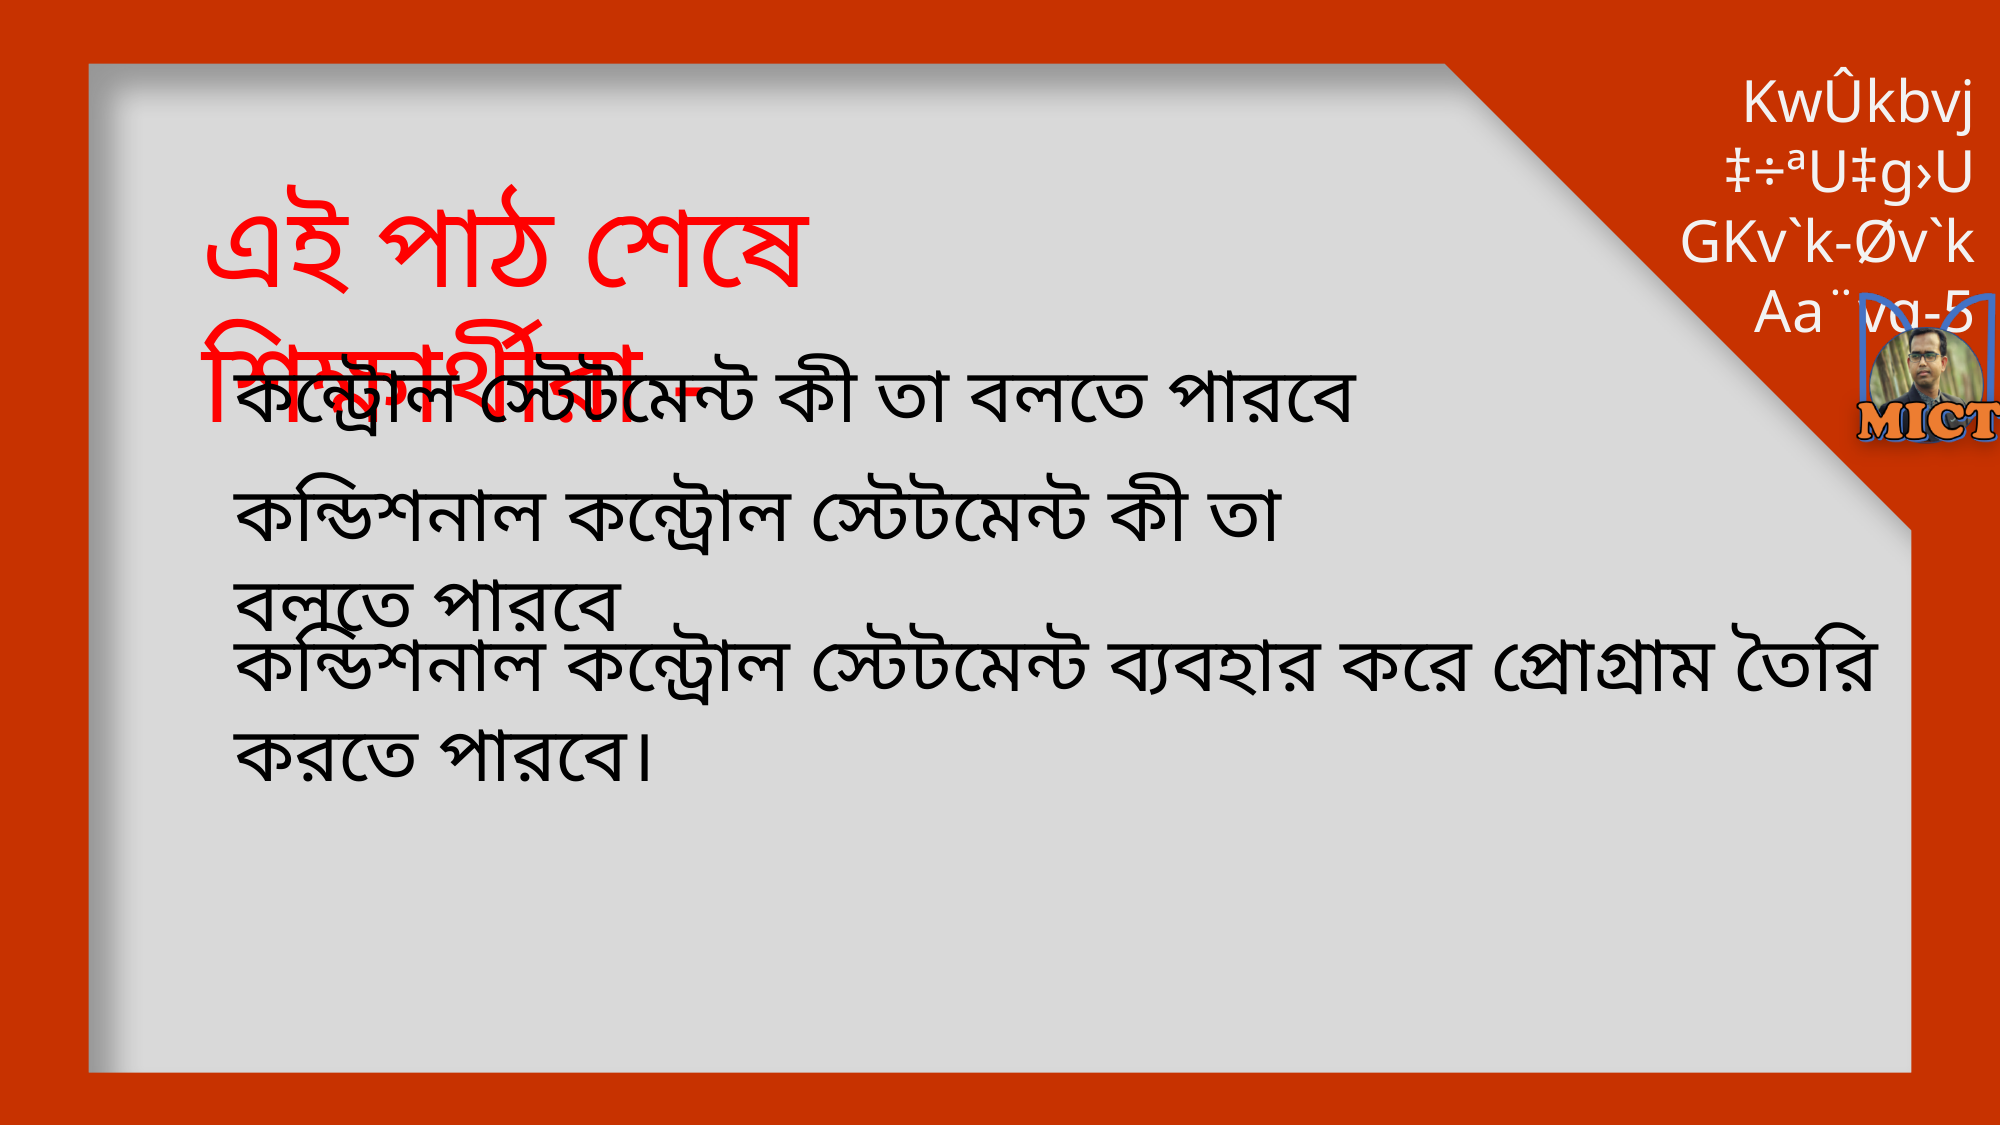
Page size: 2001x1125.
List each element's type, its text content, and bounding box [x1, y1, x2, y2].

text_box কন্ট্রোল স্টেটমেন্ট কী তা বলতে পারবে [219, 340, 1781, 446]
text_box KwÛkbvj ‡÷ªU‡g›U GKv`k-Øv`k Aa¨vq-5 [1464, 57, 1991, 352]
text_box কন্ডিশনাল কন্ট্রোল স্টেটমেন্ট কী তা বলতে পারবে [219, 459, 1409, 608]
text_box কন্ডিশনাল কন্ট্রোল স্টেটমেন্ট ব্যবহার করে প্রোগ্রাম তৈরি করতে পারবে। [219, 608, 1910, 804]
picture [1757, 27, 2000, 212]
picture [1781, 290, 2000, 476]
text_box এই পাঠ শেষে শিক্ষার্থীরা - [188, 167, 1169, 453]
text_box [0, 0, 2000, 1125]
